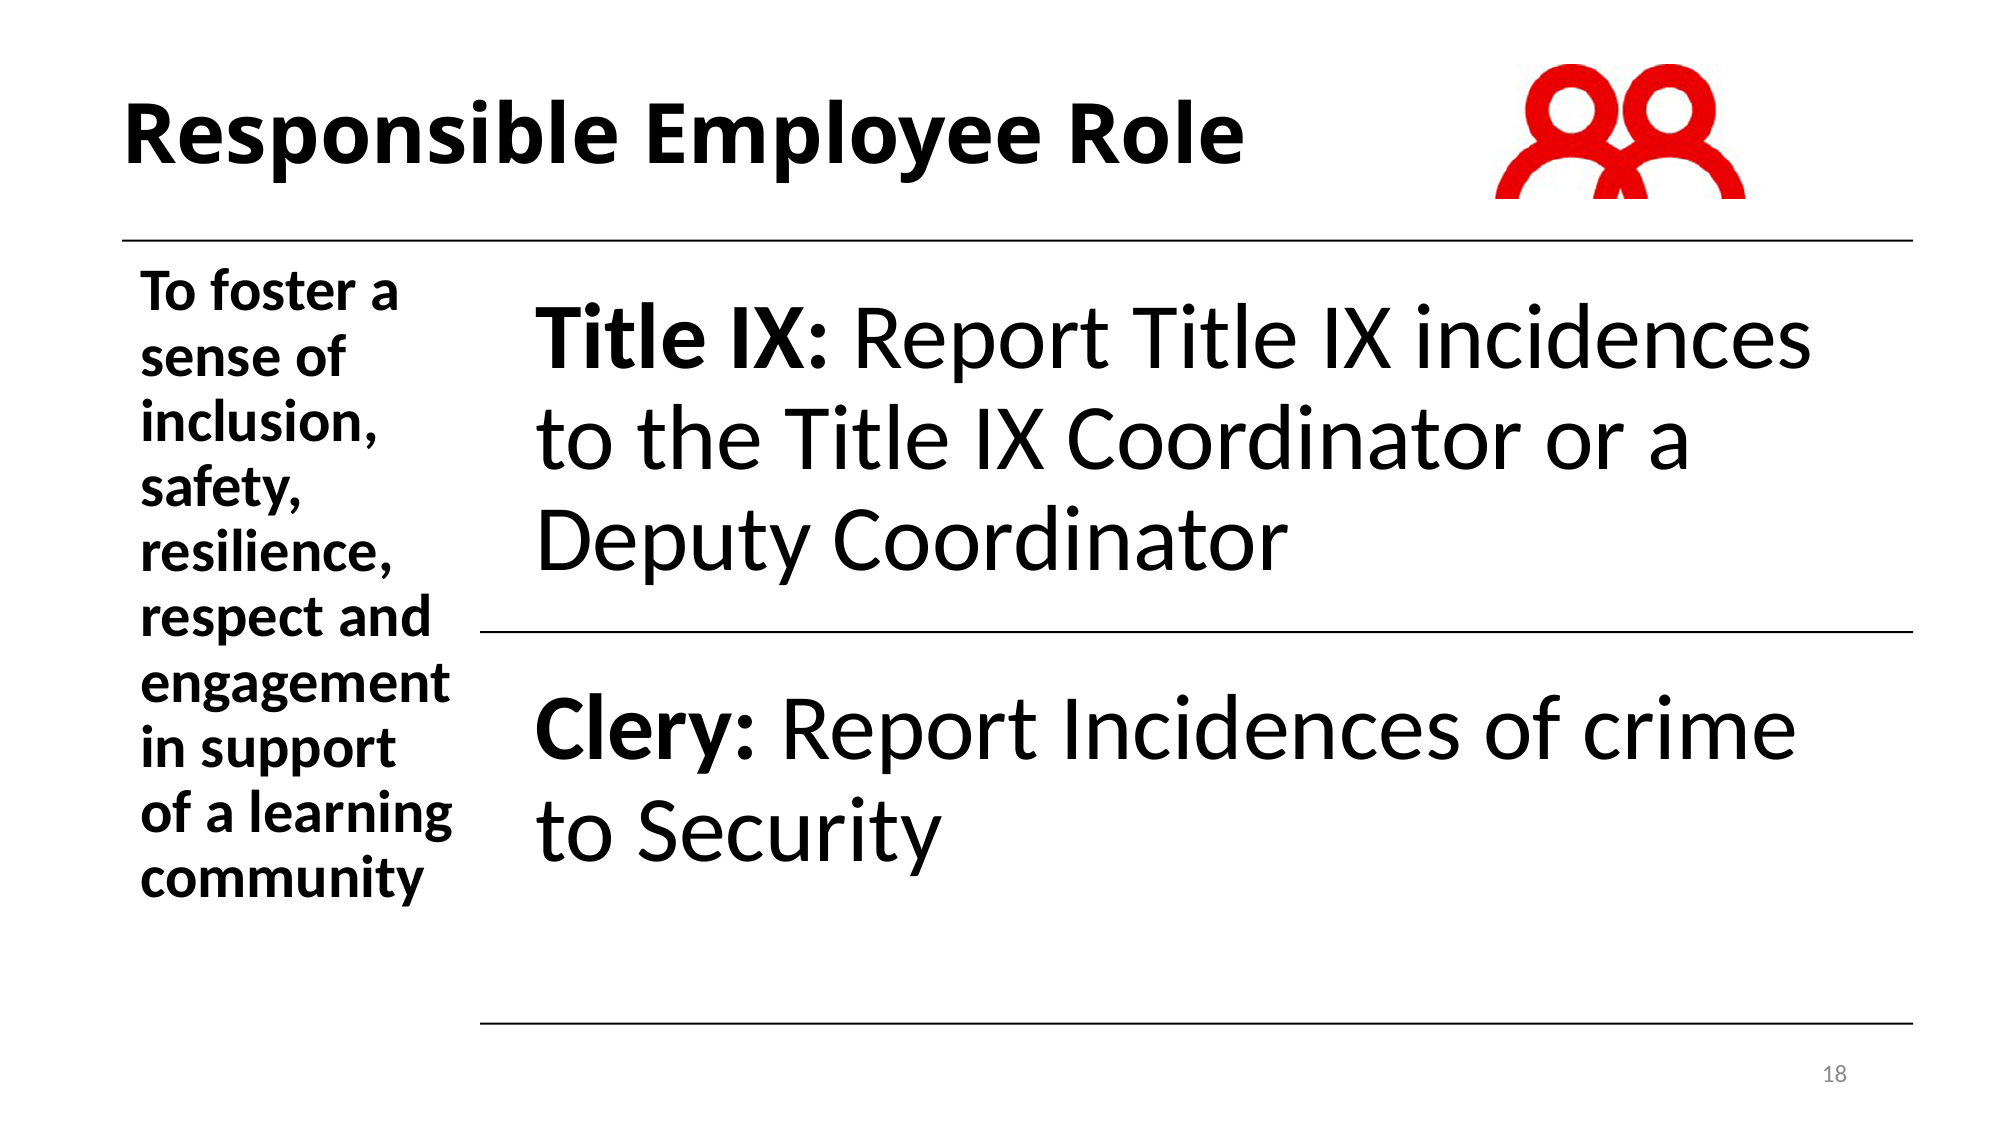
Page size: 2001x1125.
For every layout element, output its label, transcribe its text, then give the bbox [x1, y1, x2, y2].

slide_number 18 [1412, 1043, 1863, 1103]
picture [1473, 33, 1767, 229]
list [121, 240, 1913, 1043]
title Responsible Employee Role [106, 33, 1458, 241]
